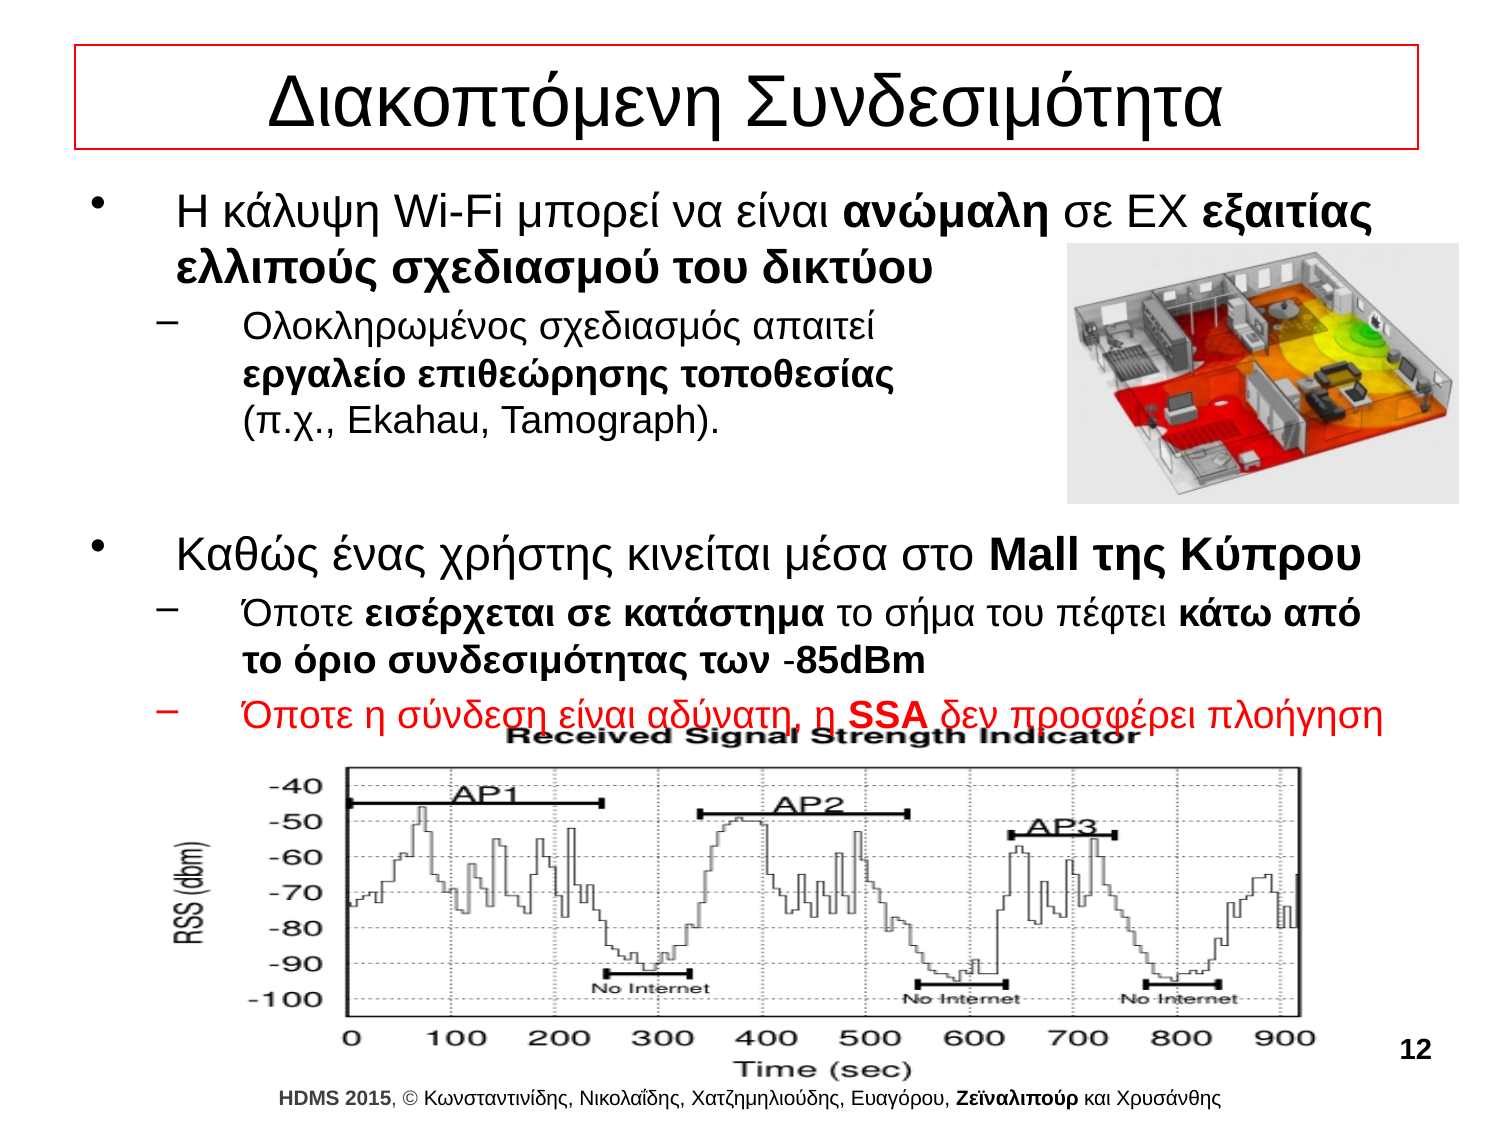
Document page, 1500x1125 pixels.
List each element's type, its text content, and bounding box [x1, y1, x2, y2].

title Διακοπτόμενη Συνδεσιμότητα [74, 44, 1419, 150]
picture [1067, 243, 1459, 504]
picture [147, 715, 1359, 1083]
list Η κάλυψη Wi-Fi μπορεί να είναι ανώμαλη σε ΕΧ εξαιτίας ελλιπούς σχεδιασμού του δικτύου Ολοκληρωμένος σχεδιασμός απαιτεί εργαλείο επιθεώρησης τοποθεσίας (π.χ., Ekahau, Tamograph). Καθώς ένας χρήστης κινείται μέσα στο Mall της Κύπρου Όποτε εισέρχεται σε κατάστημα το σήμα του πέφτει κάτω από το όριο συνδεσιμότητας των -85dBm Όποτε η σύνδεση είναι αδύνατη, η SSA δεν προσφέρει πλοήγηση [74, 172, 1424, 752]
